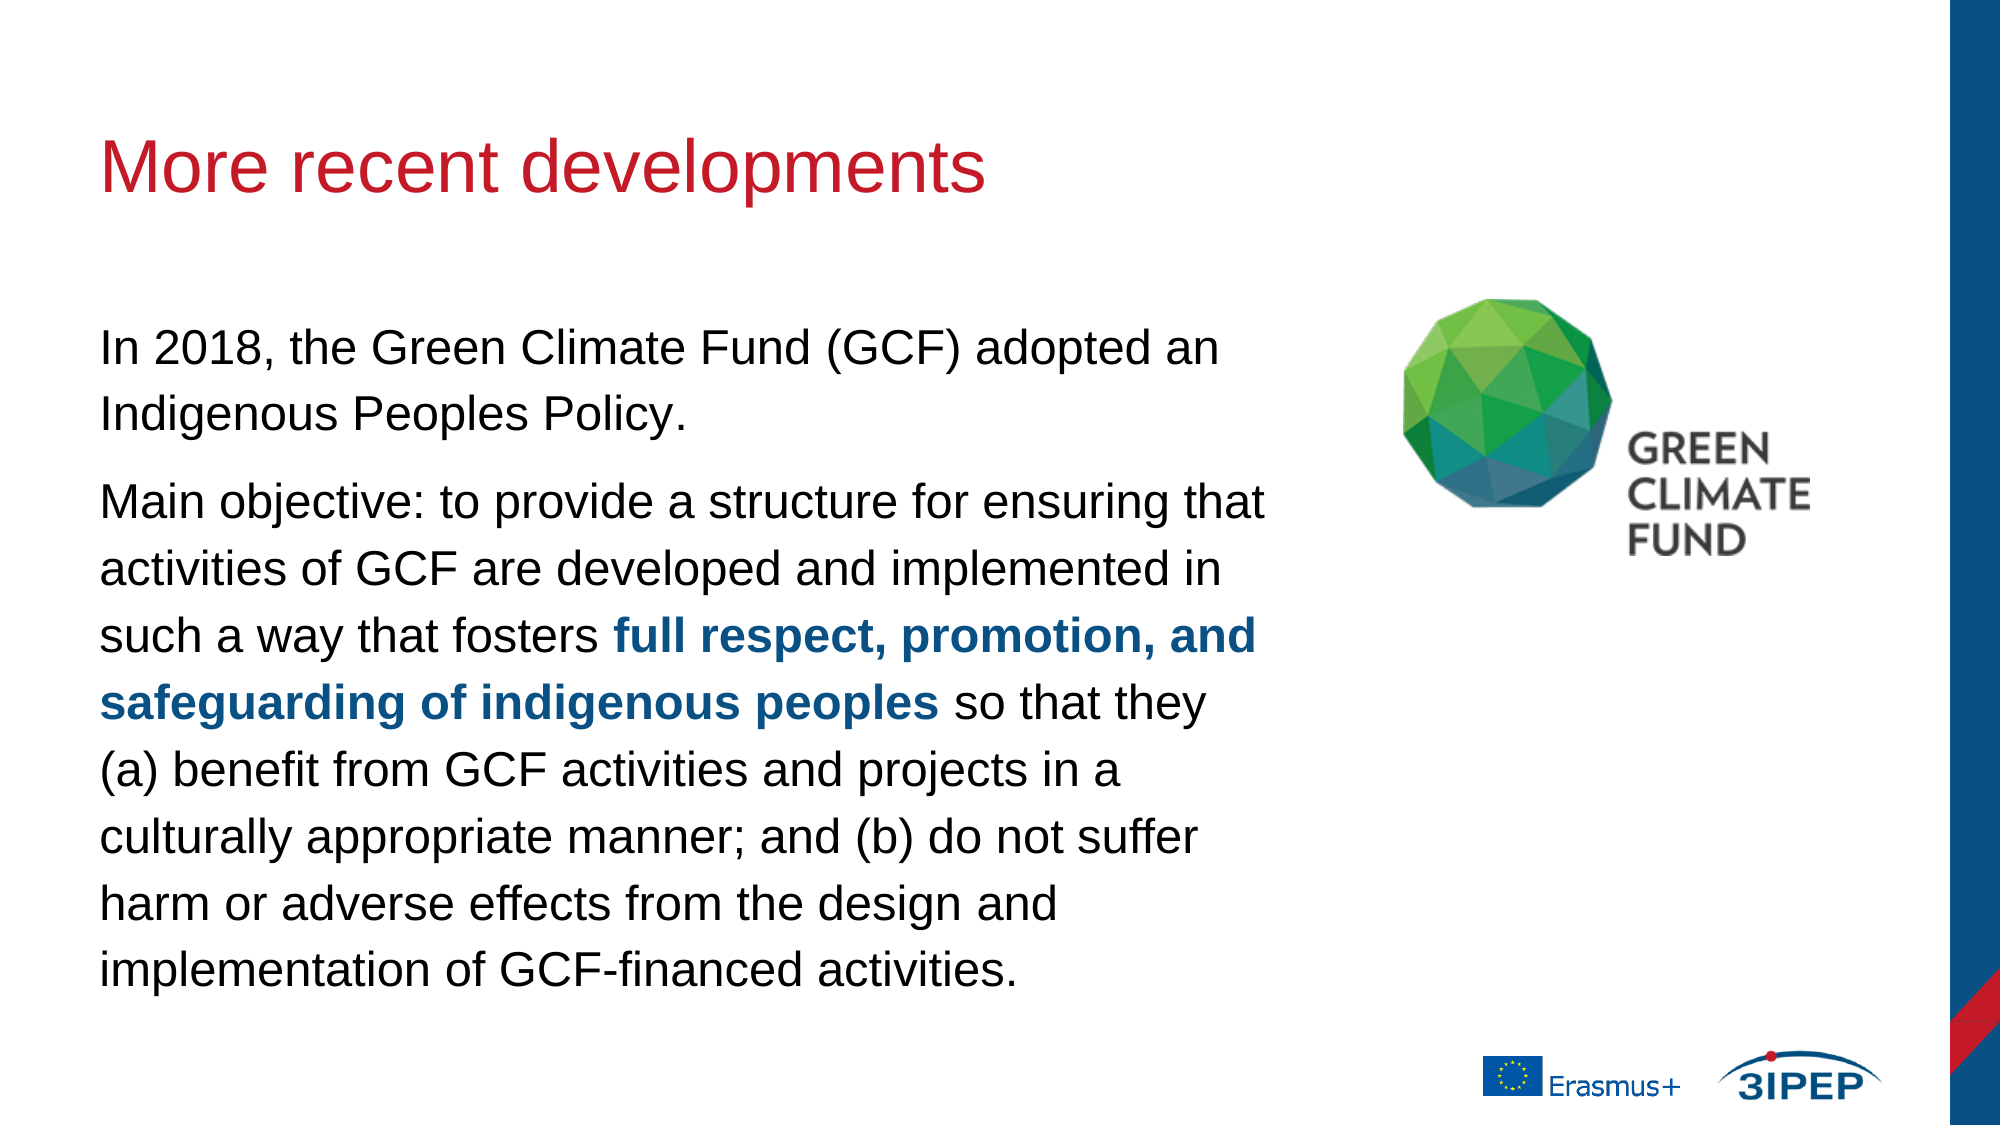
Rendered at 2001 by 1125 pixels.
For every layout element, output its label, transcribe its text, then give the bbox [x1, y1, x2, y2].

picture [1403, 299, 1810, 556]
title More recent developments [84, 59, 1810, 278]
picture [1715, 1039, 1893, 1107]
picture [1471, 1044, 1691, 1107]
list In 2018, the Green Climate Fund (GCF) adopted an Indigenous Peoples Policy. Main objective: to provide a structure for ensuring that activities of GCF are developed and implemented in such a way that fosters full respect, promotion, and safeguarding of indigenous peoples so that they (a) benefit from GCF activities and projects in a culturally appropriate manner; and (b) do not suffer harm or adverse effects from the design and implementation of GCF-financed activities. [84, 299, 1285, 1066]
